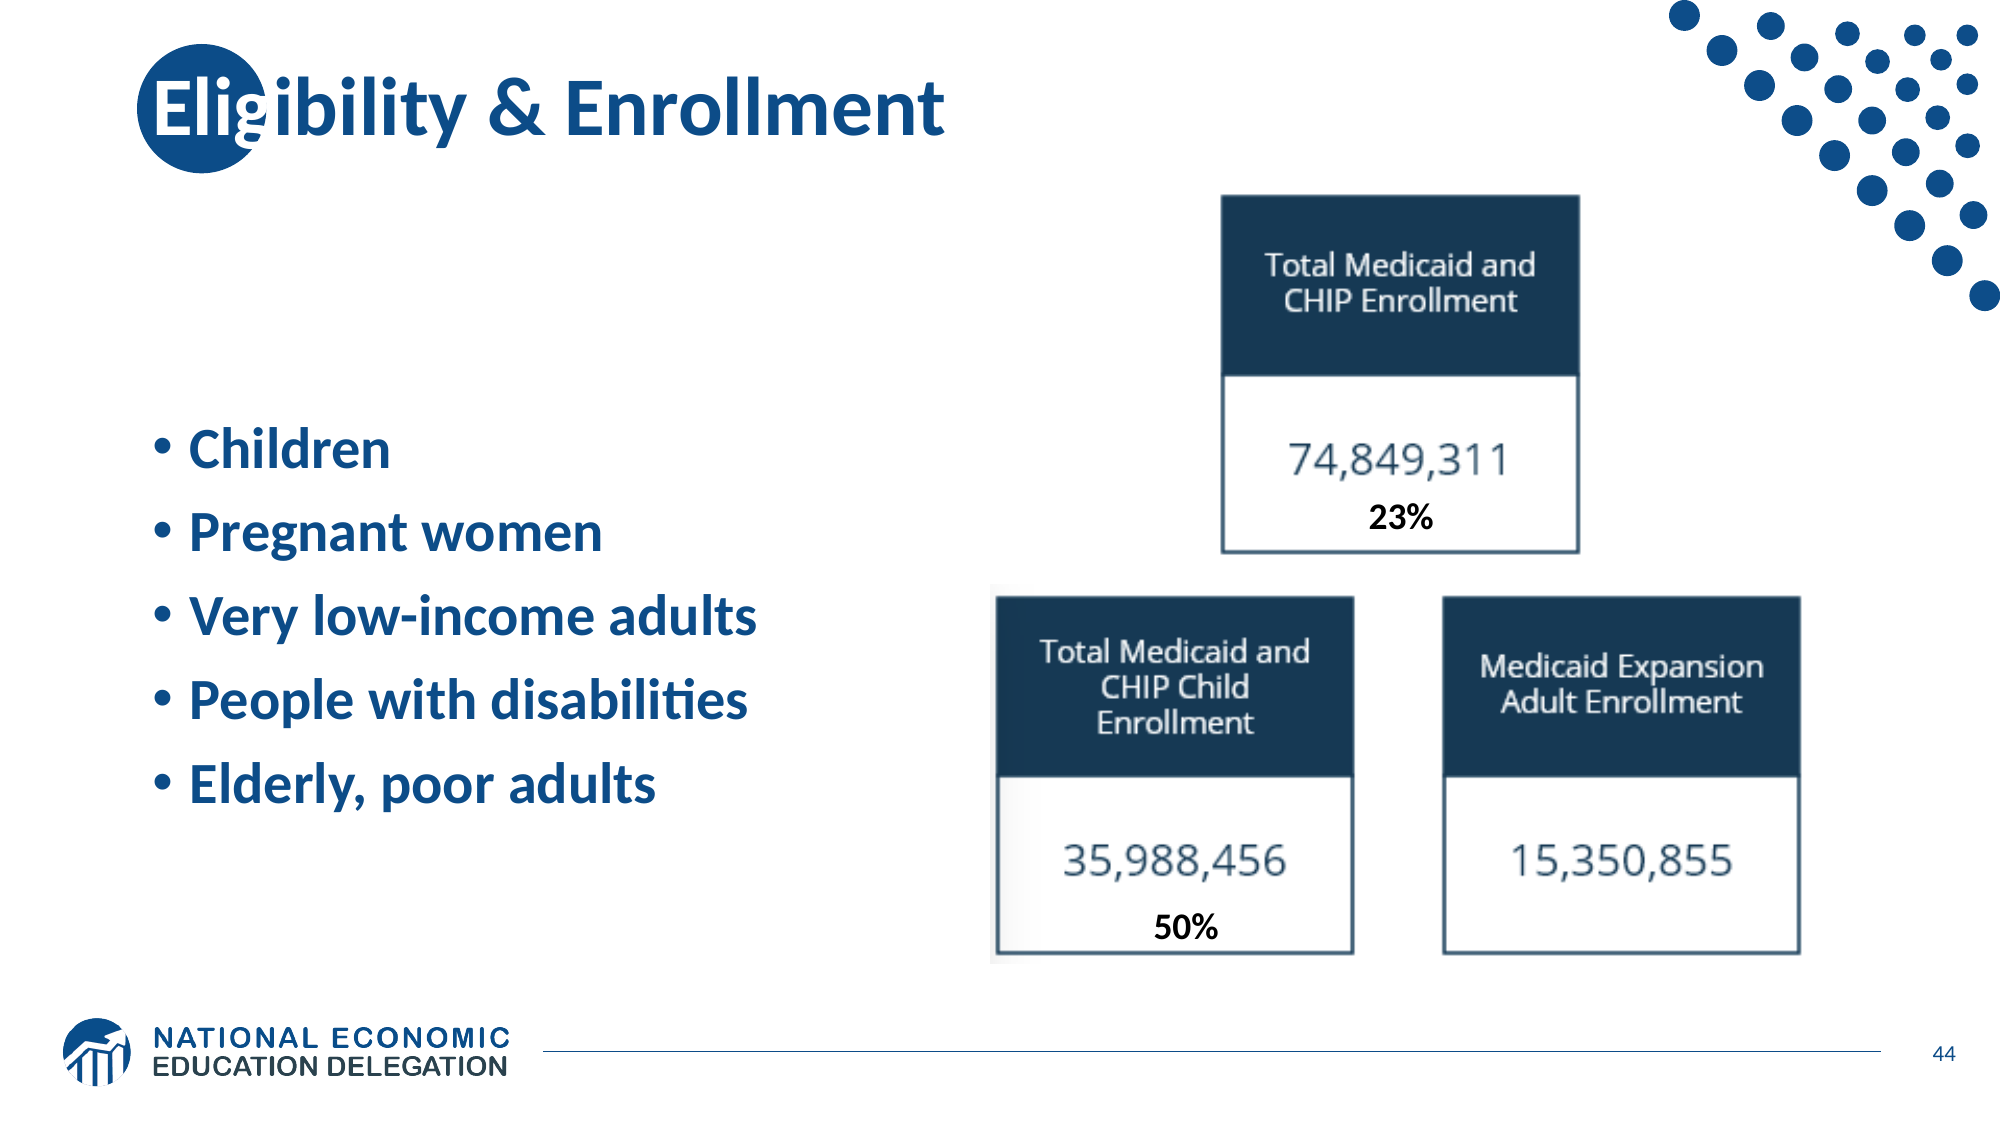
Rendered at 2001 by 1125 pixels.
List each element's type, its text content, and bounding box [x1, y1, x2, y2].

picture [55, 1013, 520, 1091]
picture [1215, 189, 1587, 559]
title Eligibility & Enrollment [137, 0, 1863, 218]
picture [990, 584, 1812, 964]
slide_number 44 [1521, 1022, 1972, 1082]
list Children Pregnant women Very low-income adults People with disabilities Elderly, poor adults [137, 273, 988, 961]
